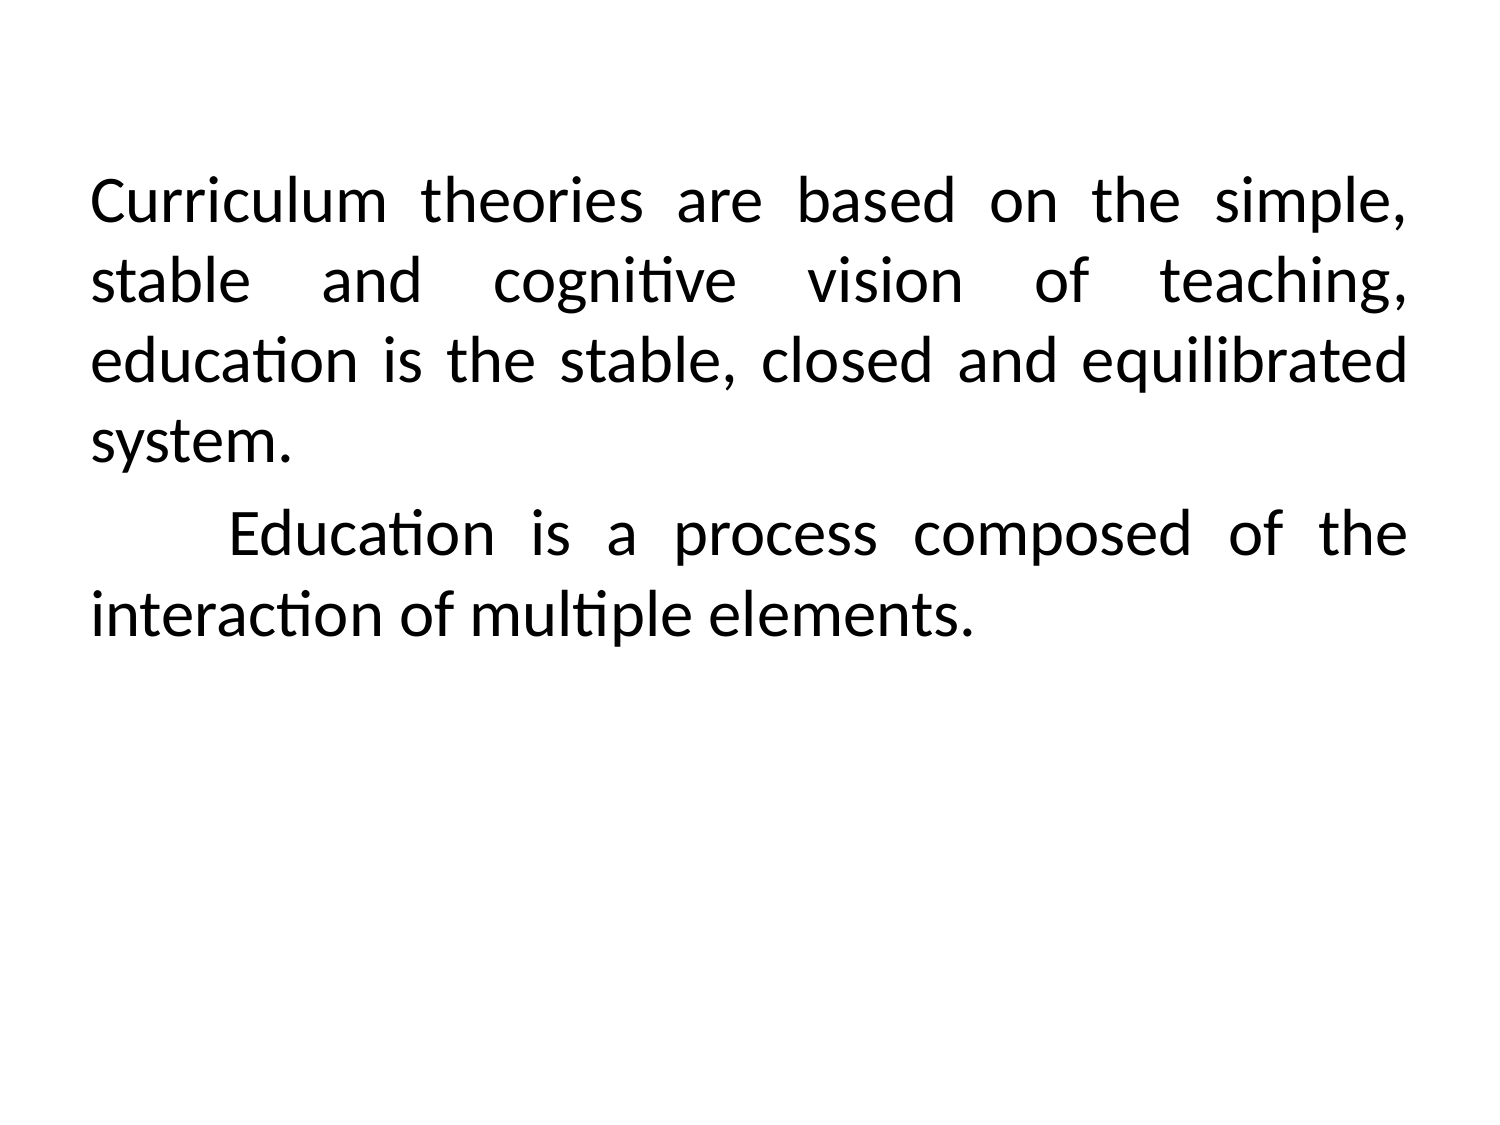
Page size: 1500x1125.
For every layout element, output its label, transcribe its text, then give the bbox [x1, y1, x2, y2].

list Curriculum theories are based on the simple, stable and cognitive vision of teaching, education is the stable, closed and equilibrated system. Education is a process composed of the interaction of multiple elements. [75, 54, 1425, 1005]
